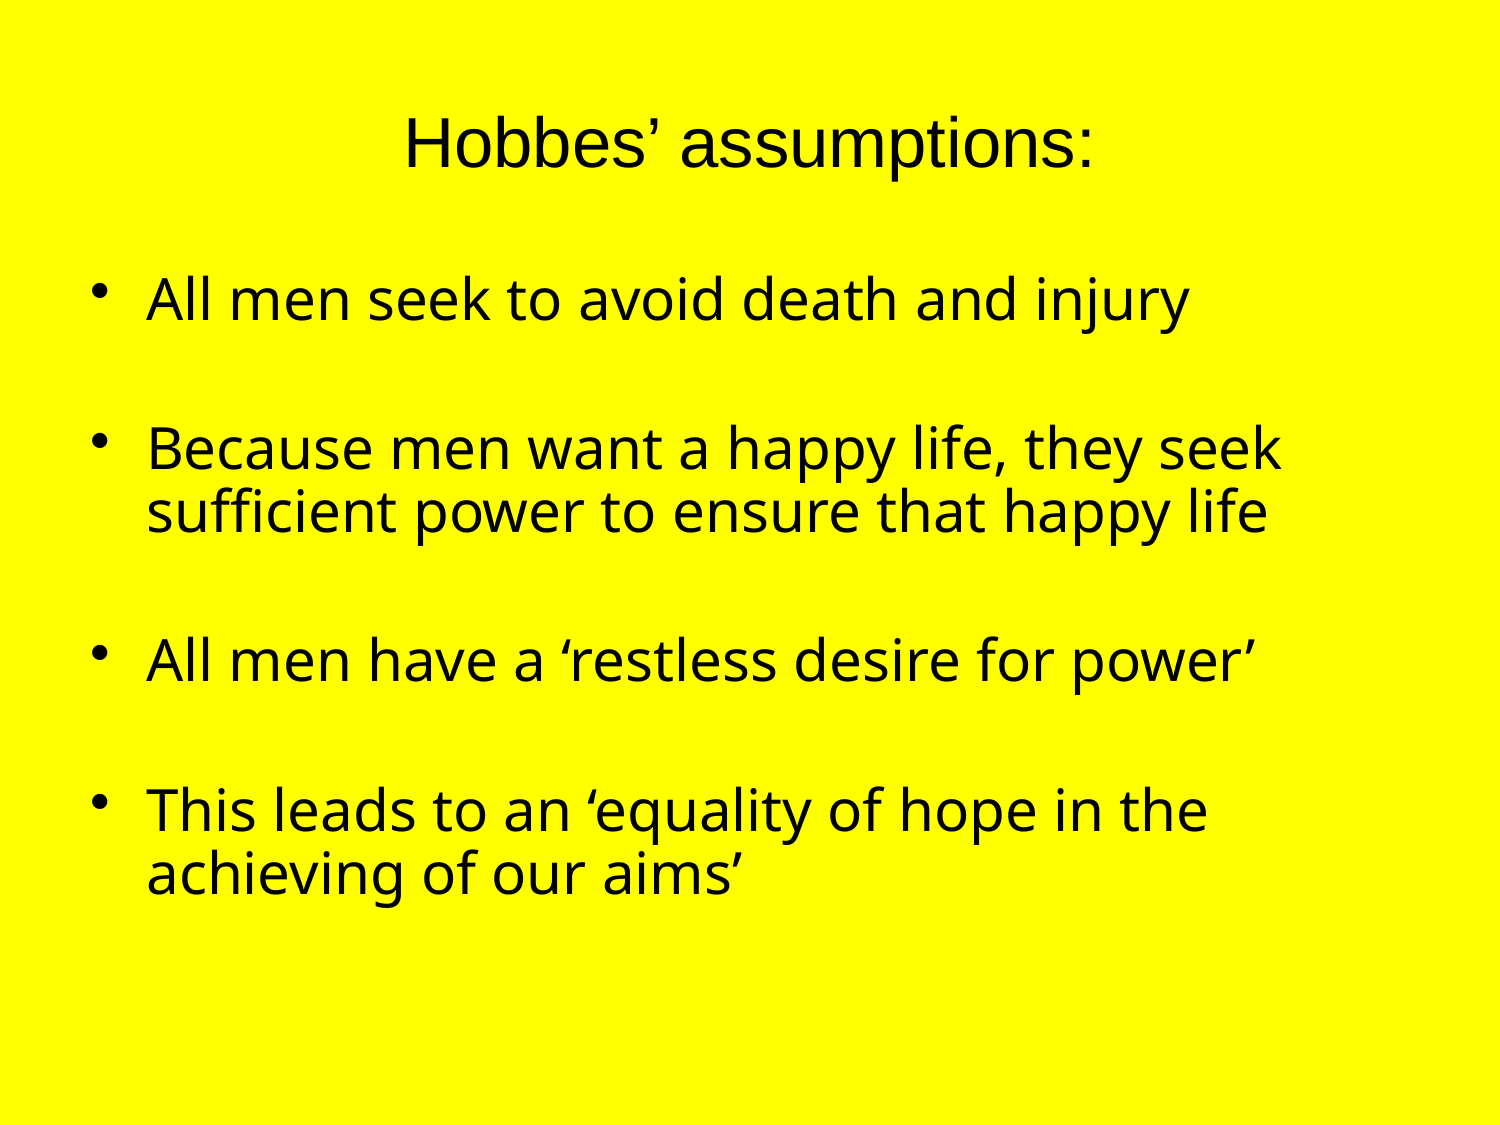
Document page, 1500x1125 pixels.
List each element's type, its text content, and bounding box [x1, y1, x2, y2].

title Hobbes’ assumptions: [75, 45, 1425, 233]
list All men seek to avoid death and injury Because men want a happy life, they seek sufficient power to ensure that happy life All men have a ‘restless desire for power’ This leads to an ‘equality of hope in the achieving of our aims’ [75, 262, 1425, 1005]
